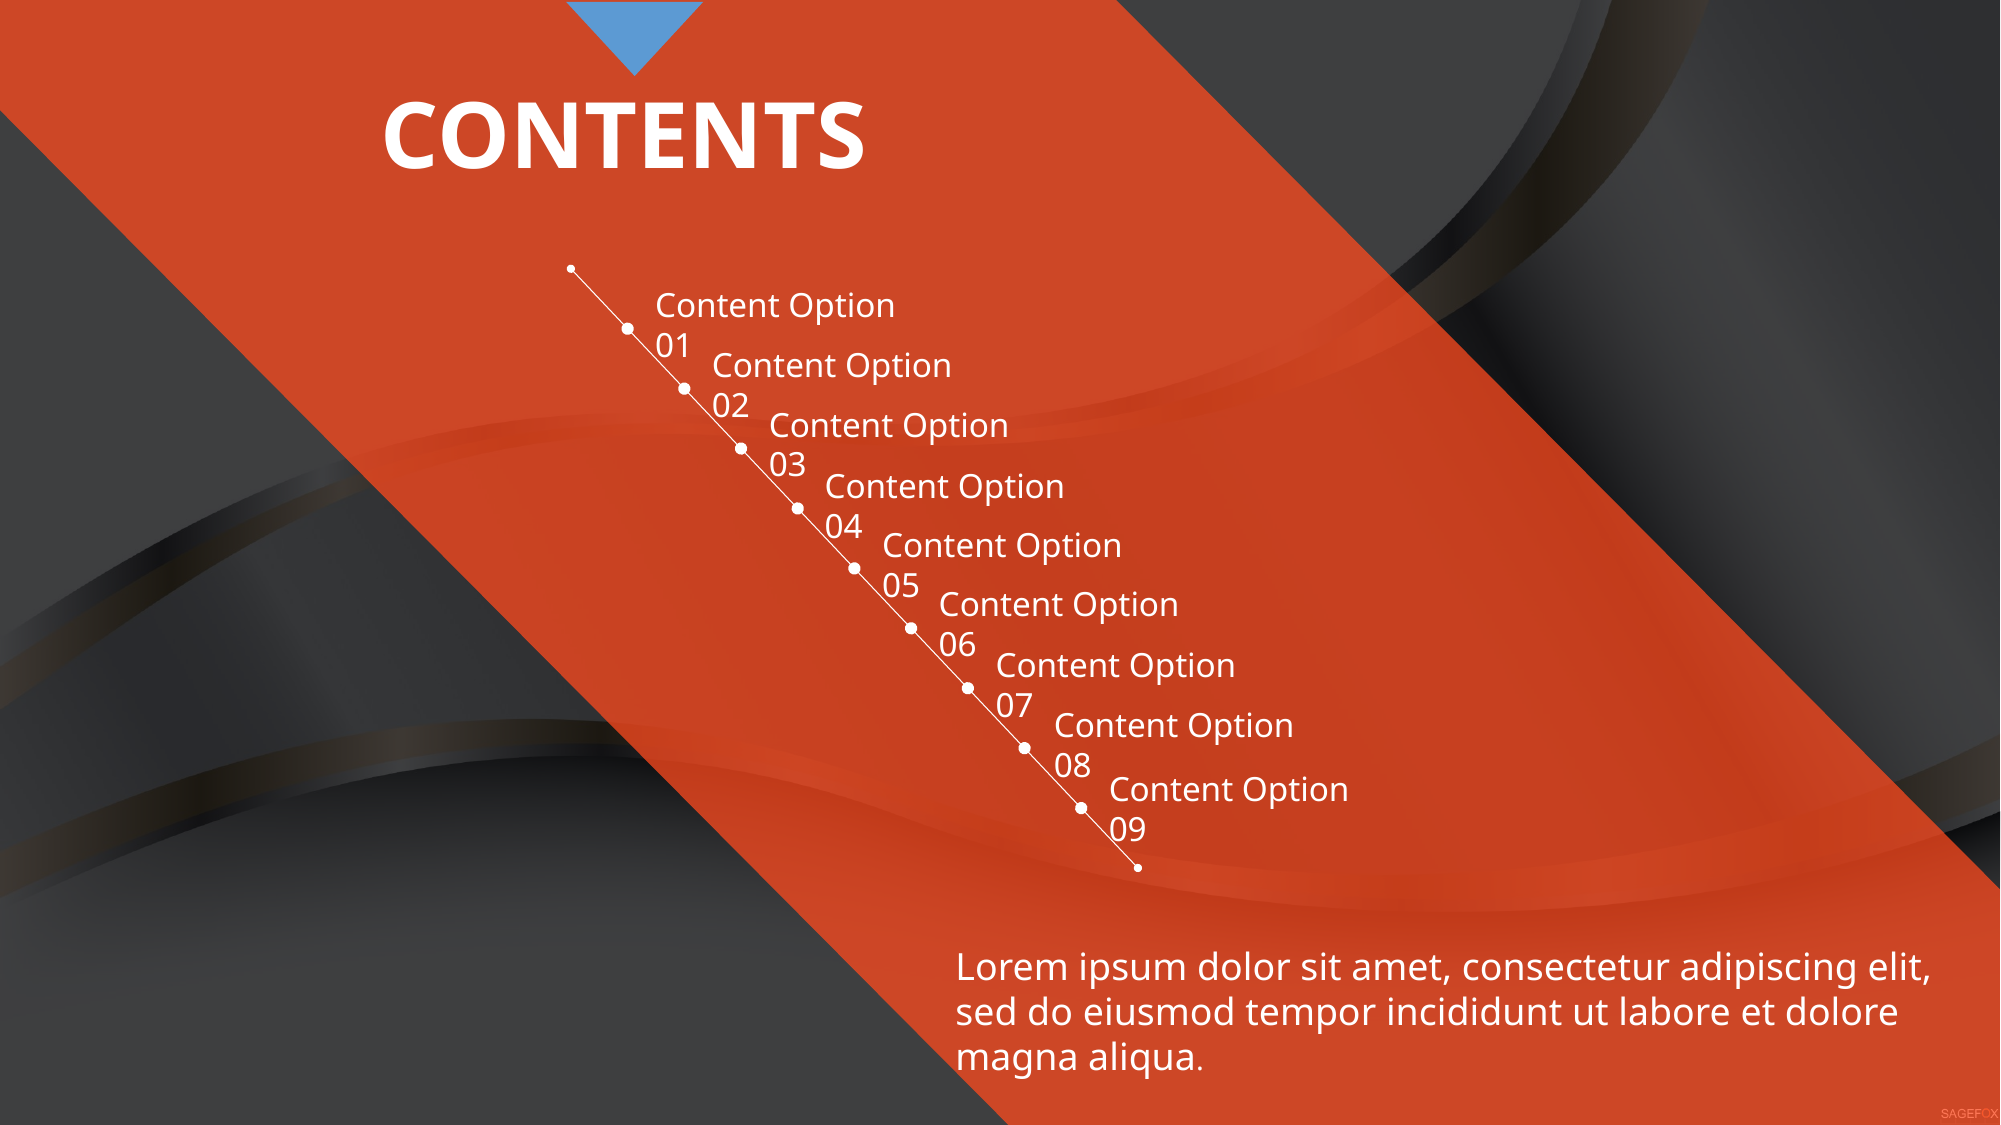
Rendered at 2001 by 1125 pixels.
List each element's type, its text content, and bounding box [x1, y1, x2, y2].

text_box Content Option 01 [640, 277, 941, 372]
text_box [563, 0, 706, 78]
text_box Lorem ipsum dolor sit amet, consectetur adipiscing elit, sed do eiusmod tempor incididunt ut labore et dolore magna aliqua. [940, 935, 2000, 1085]
text_box CONTENTS [324, 69, 924, 194]
text_box Content Option 06 [924, 576, 1224, 671]
text_box Content Option 08 [1038, 696, 1339, 792]
text_box Content Option 07 [980, 636, 1281, 732]
text_box Content Option 02 [697, 336, 998, 432]
text_box Content Option 04 [809, 458, 1110, 553]
text_box Content Option 09 [1093, 761, 1394, 856]
text_box [967, 1085, 2000, 1125]
text_box [0, 0, 2000, 1058]
text_box Content Option 05 [867, 517, 1168, 612]
text_box Content Option 03 [753, 396, 1054, 491]
